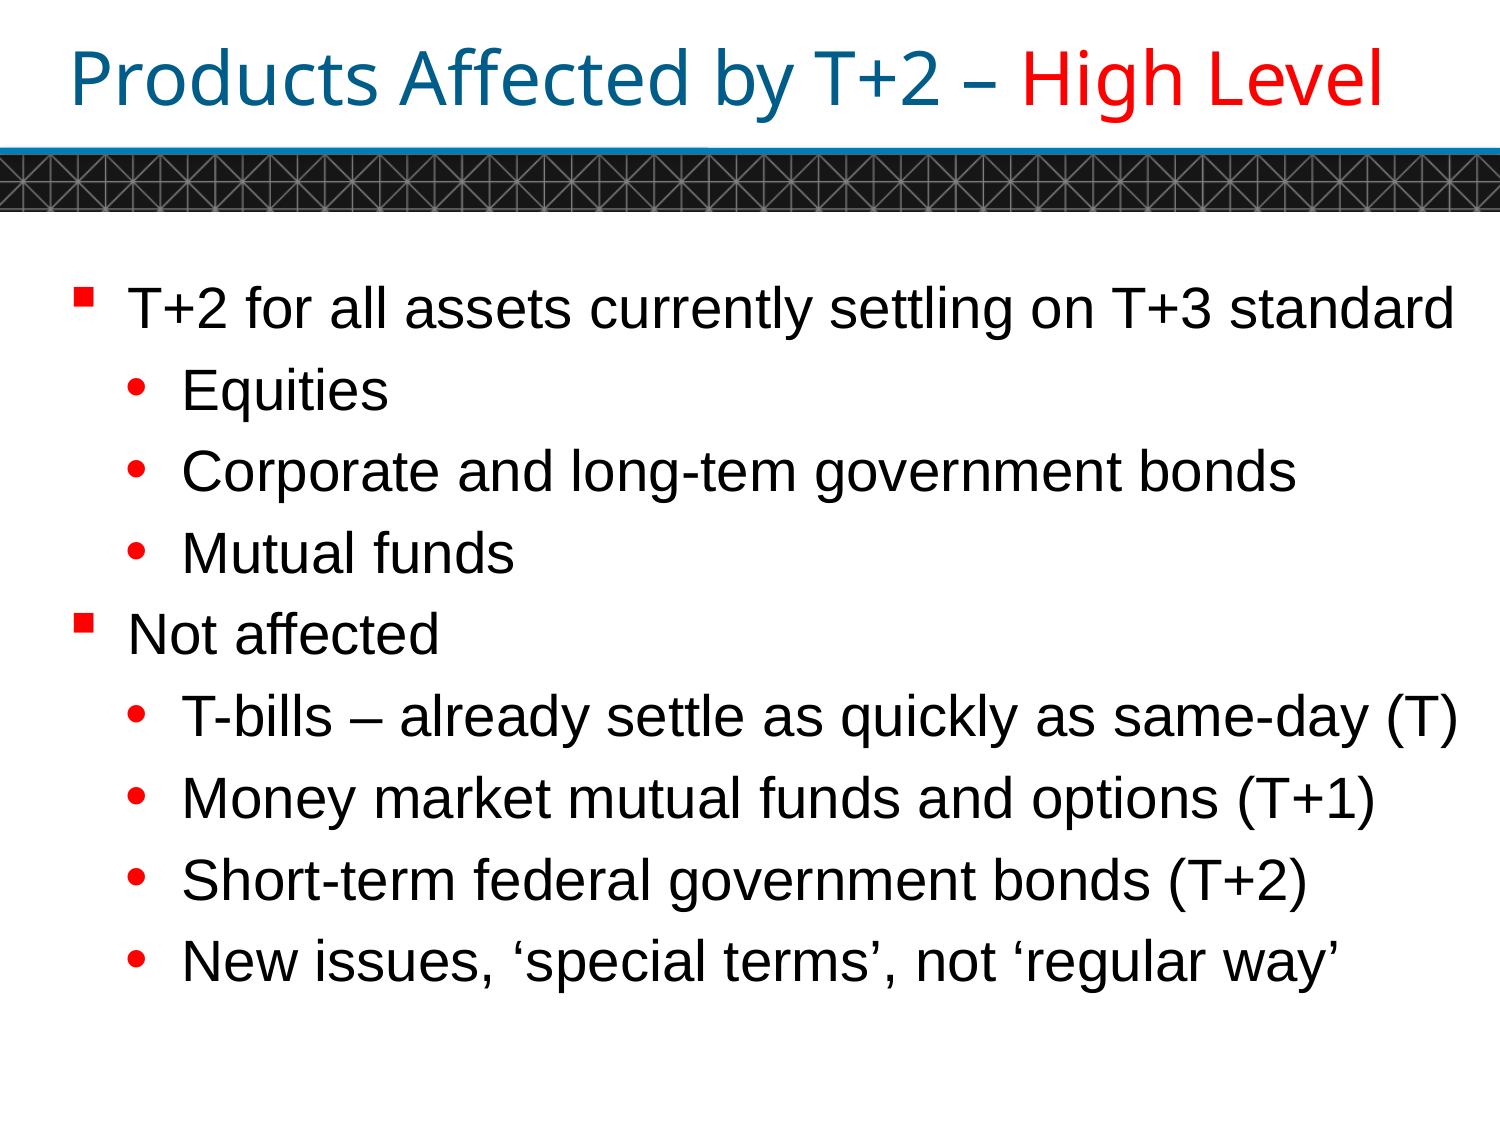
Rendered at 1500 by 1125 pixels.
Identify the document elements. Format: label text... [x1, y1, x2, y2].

title Products Affected by T+2 – High Level [53, 22, 1481, 130]
picture [0, 155, 1500, 212]
list T+2 for all assets currently settling on T+3 standard Equities Corporate and long-tem government bonds Mutual funds Not affected T-bills – already settle as quickly as same-day (T) Money market mutual funds and options (T+1) Short-term federal government bonds (T+2) New issues, ‘special terms’, not ‘regular way’ [53, 262, 1481, 1006]
